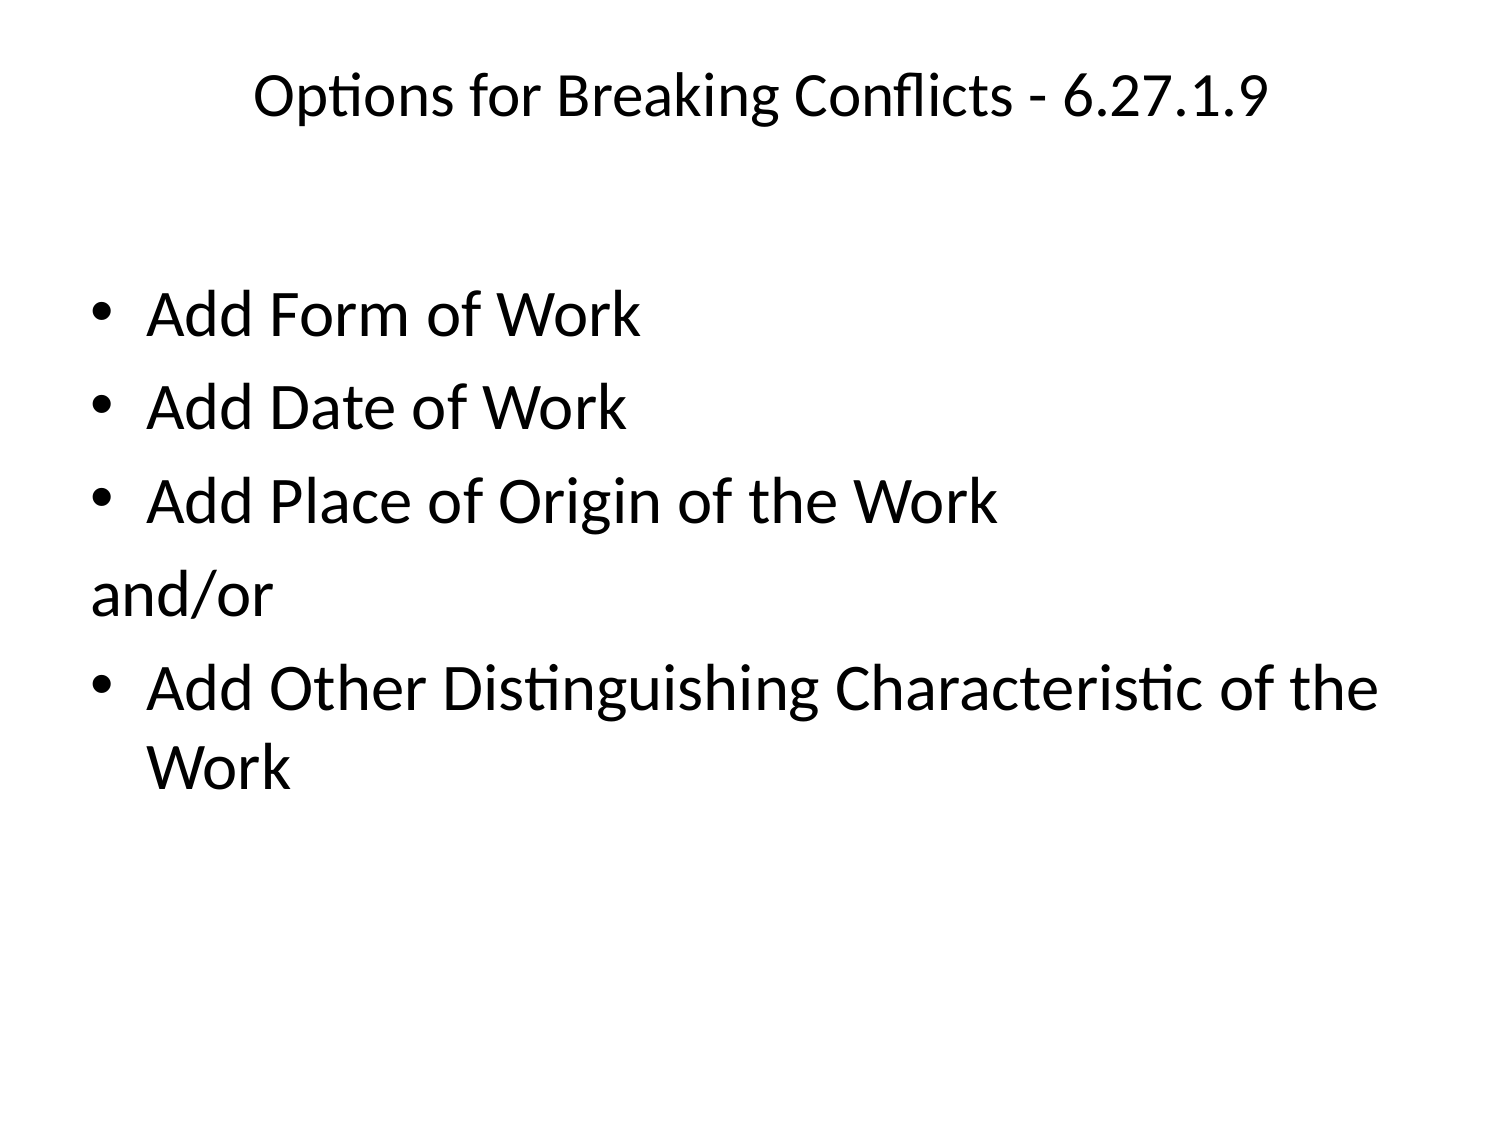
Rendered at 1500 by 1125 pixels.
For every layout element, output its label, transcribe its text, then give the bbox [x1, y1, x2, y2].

list Add Form of Work Add Date of Work Add Place of Origin of the Work and/or Add Other Distinguishing Characteristic of the Work [75, 262, 1425, 1005]
title Options for Breaking Conflicts - 6.27.1.9 [75, 45, 1450, 138]
